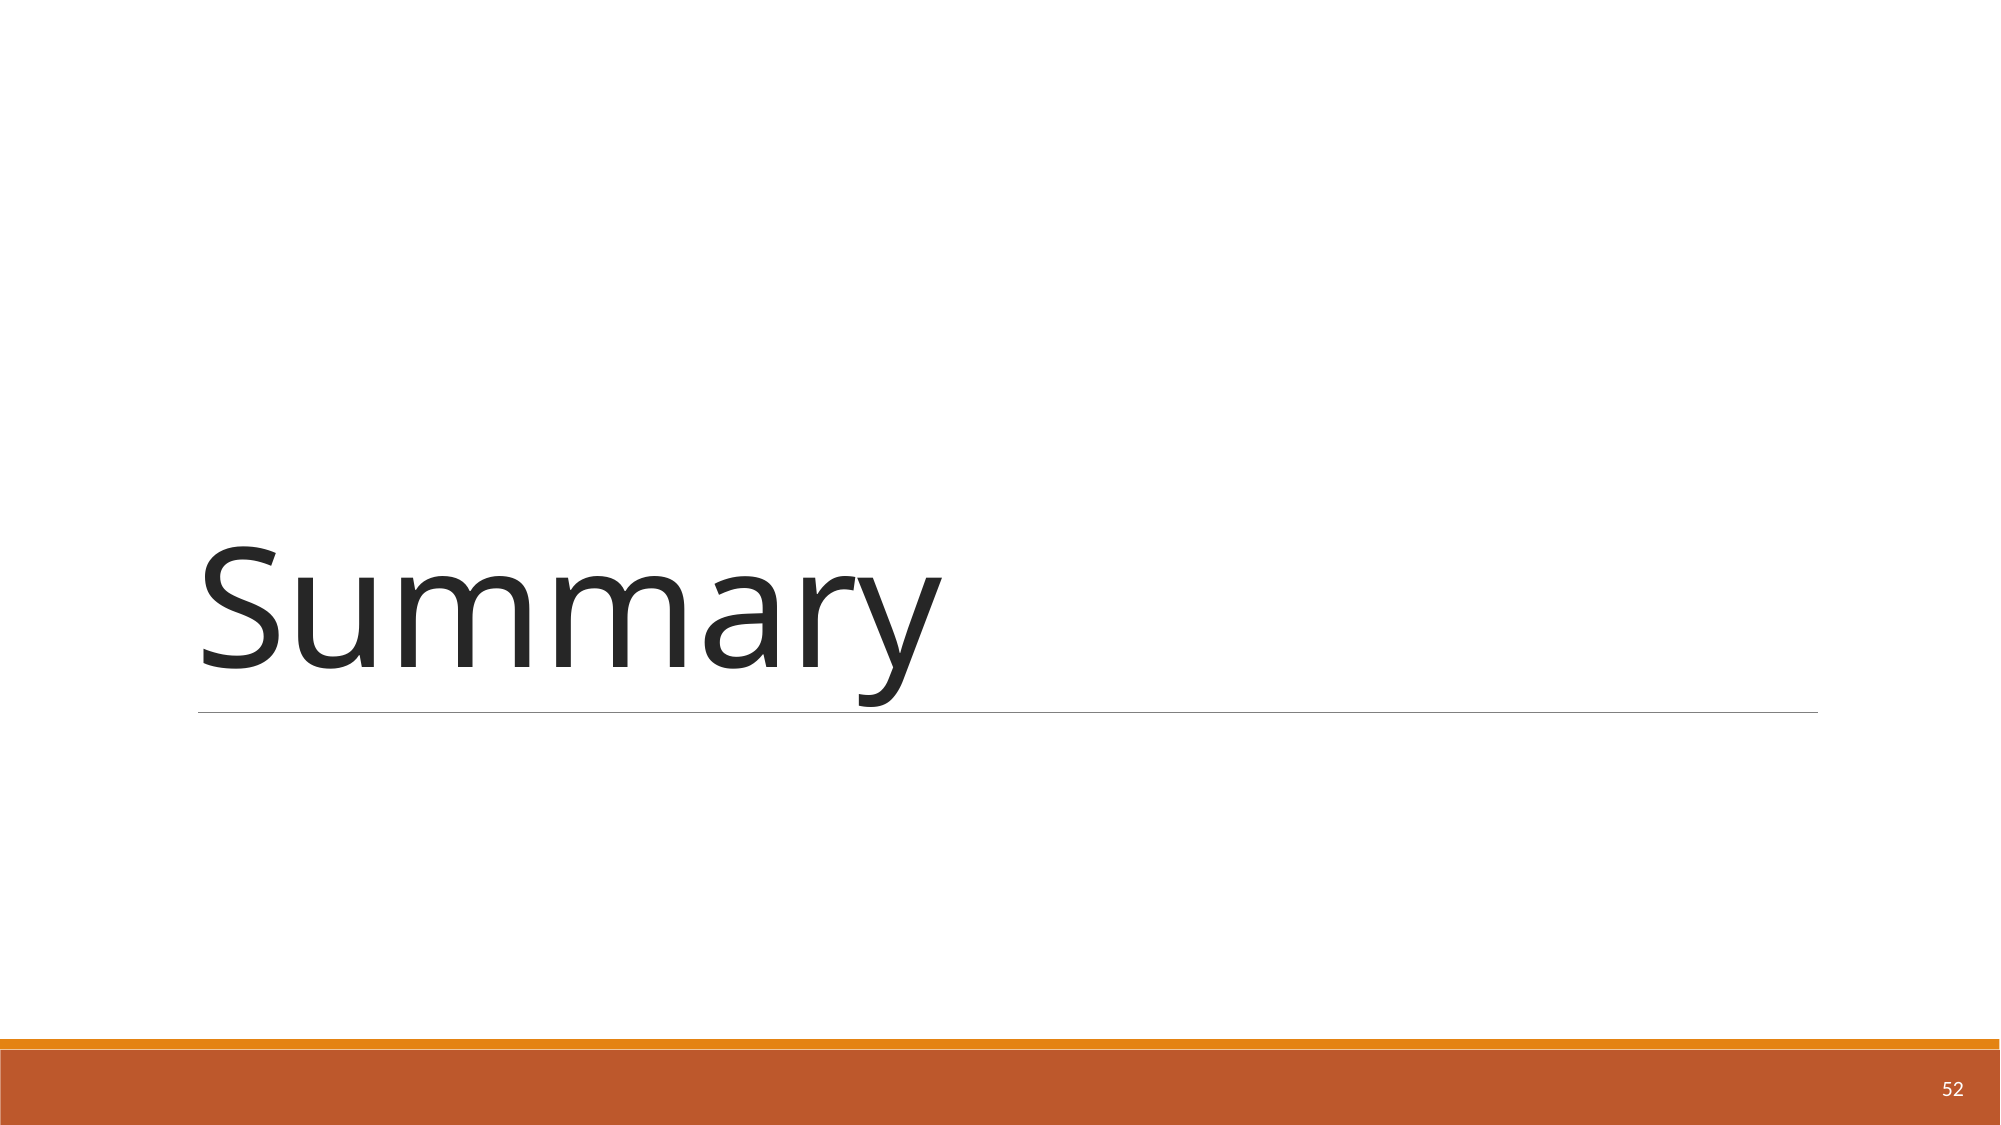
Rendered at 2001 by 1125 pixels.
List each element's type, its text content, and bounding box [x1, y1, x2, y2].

title Summary [180, 124, 1830, 710]
slide_number 52 [1763, 1057, 1979, 1118]
